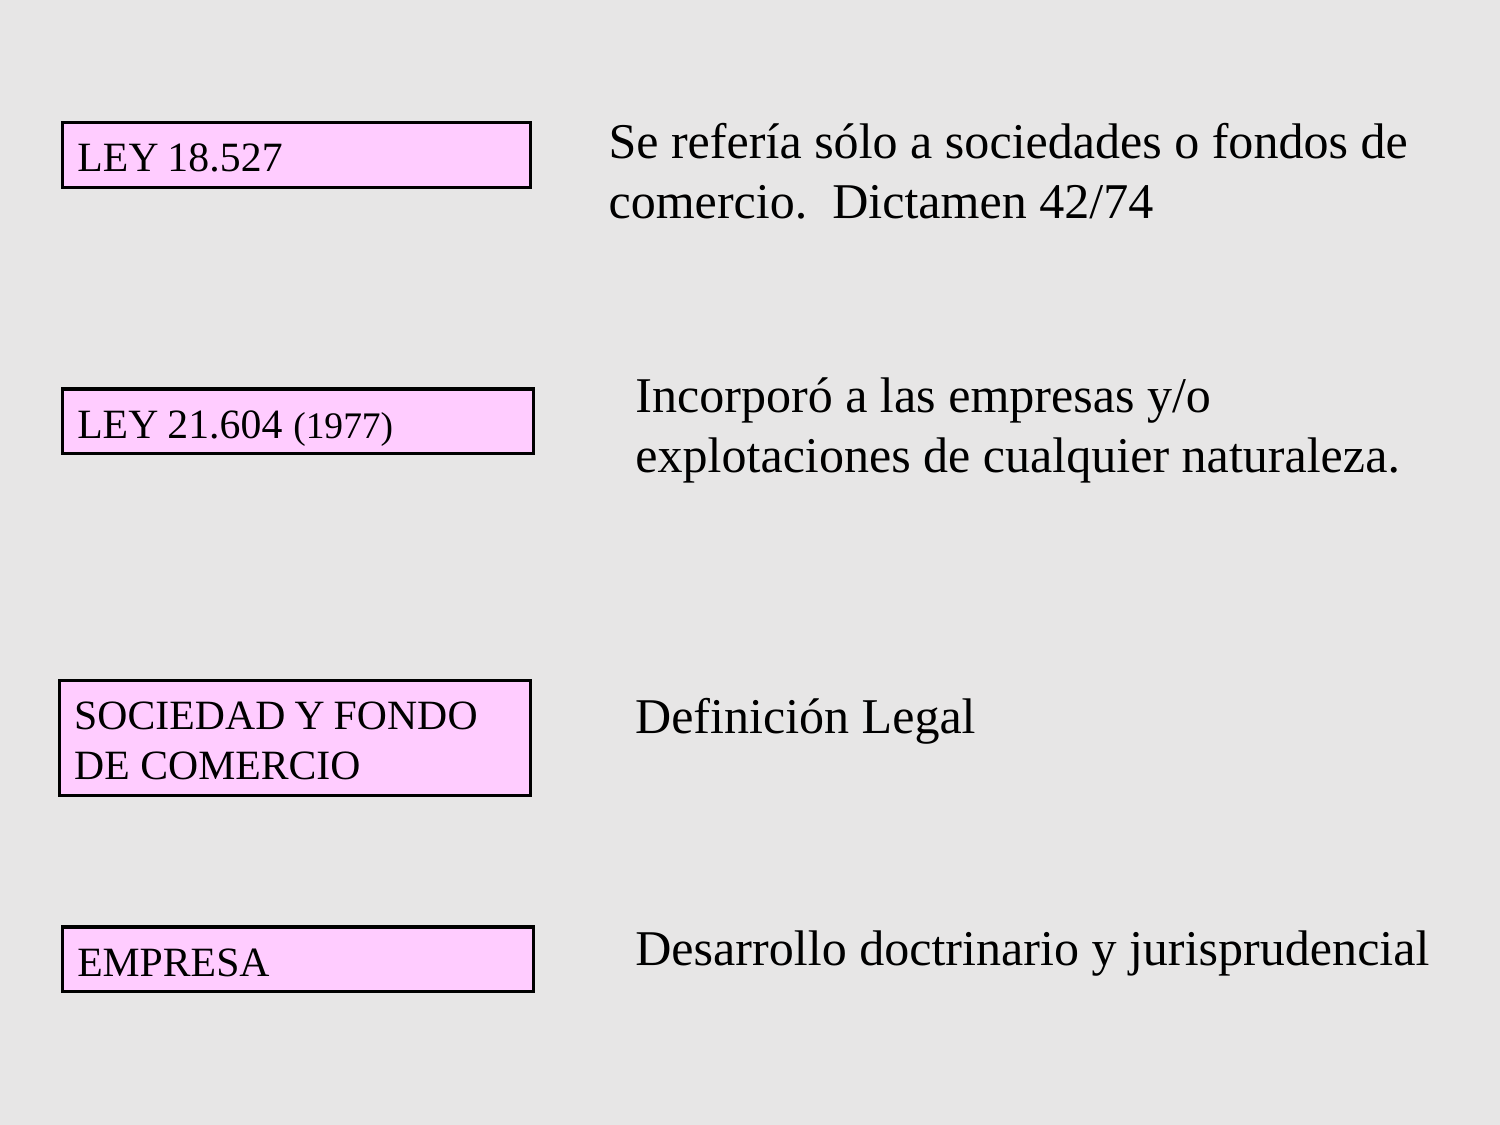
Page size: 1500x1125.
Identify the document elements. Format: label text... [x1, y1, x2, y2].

text_box LEY 21.604 (1977) [62, 389, 534, 454]
text_box EMPRESA [62, 926, 534, 992]
text_box Incorporó a las empresas y/o explotaciones de cualquier naturaleza. [620, 355, 1475, 491]
text_box Desarrollo doctrinario y jurisprudencial [620, 907, 1463, 983]
text_box Se refería sólo a sociedades o fondos de comercio. Dictamen 42/74 [593, 101, 1475, 237]
text_box Definición Legal [620, 675, 1358, 751]
text_box LEY 18.527 [62, 122, 531, 188]
text_box SOCIEDAD Y FONDO DE COMERCIO [59, 680, 531, 796]
